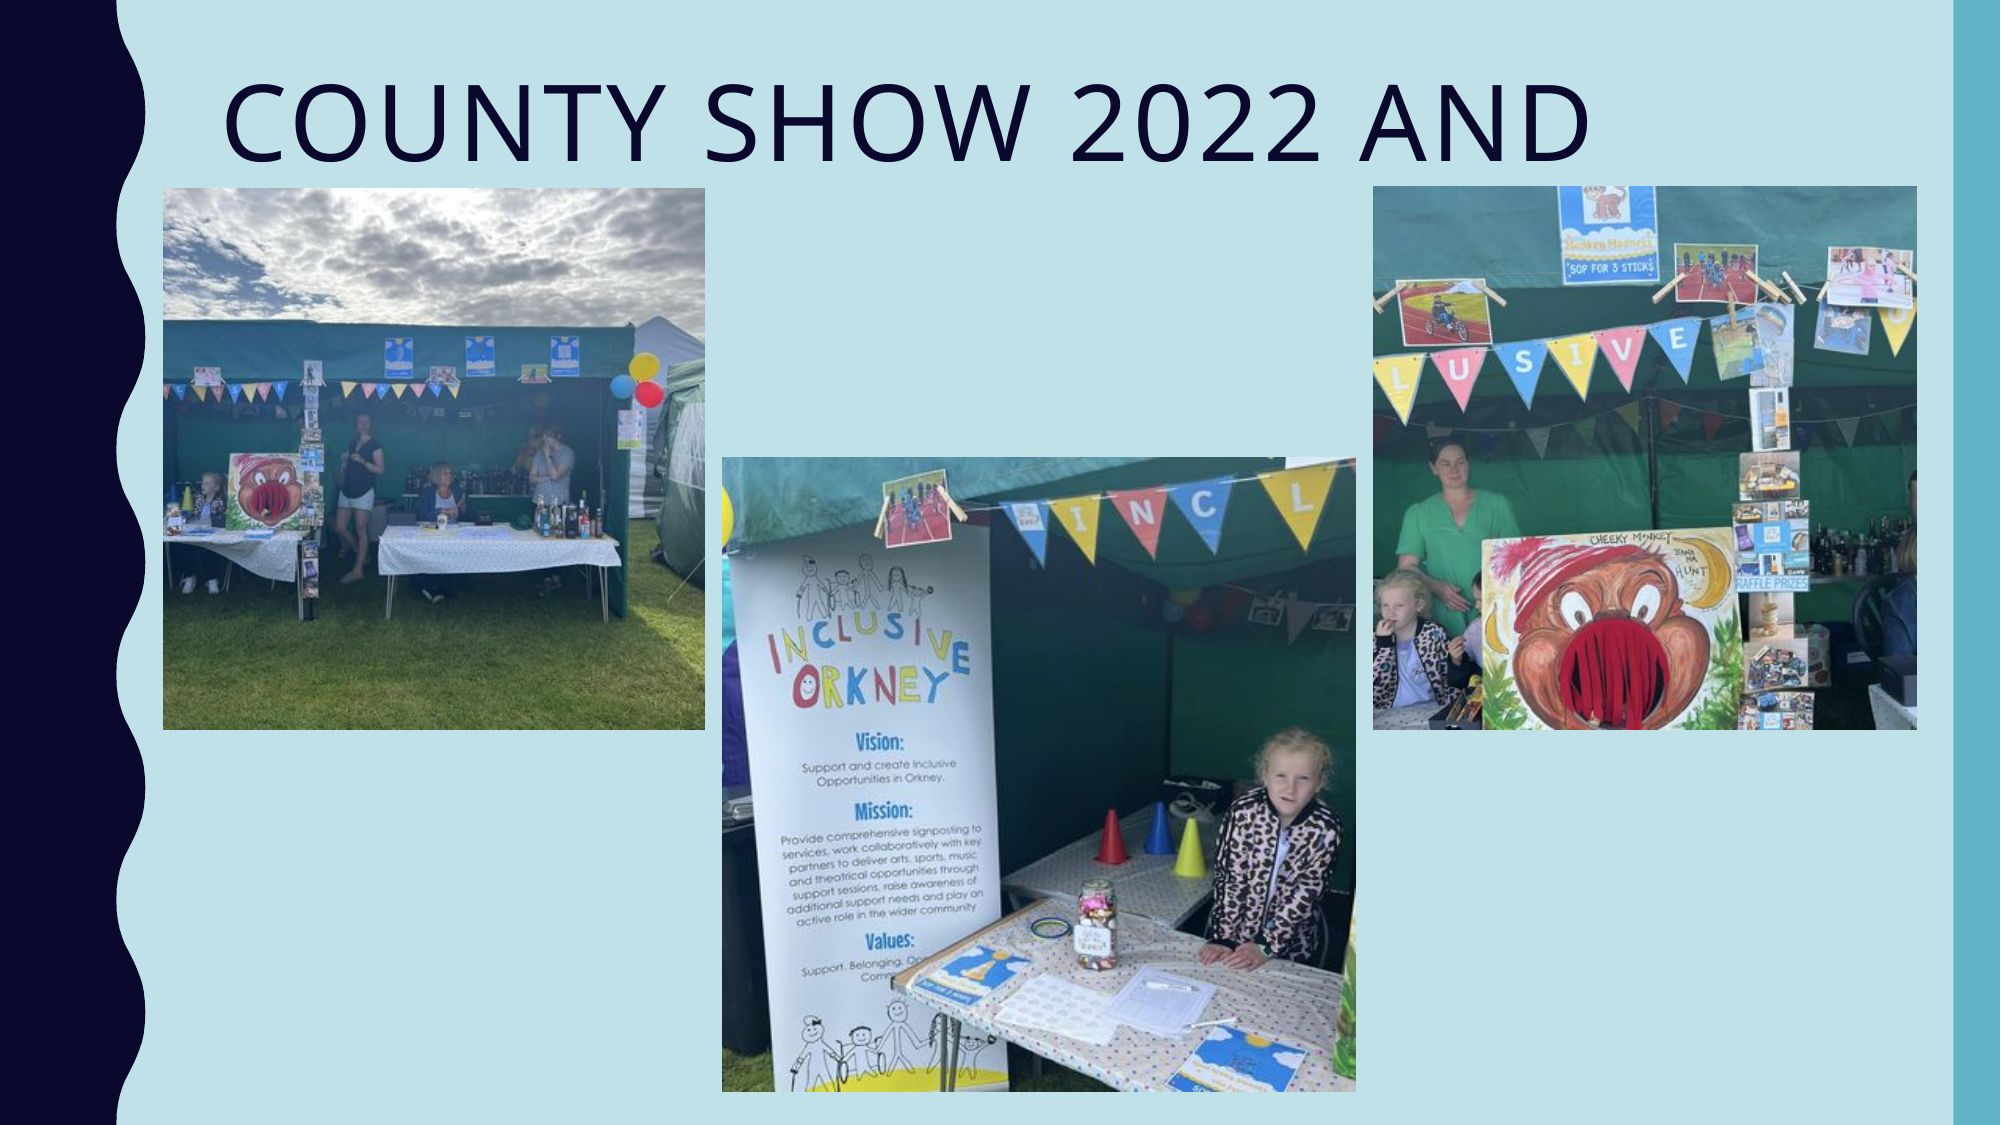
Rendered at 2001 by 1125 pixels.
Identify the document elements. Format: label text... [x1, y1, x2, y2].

title County show 2022 and 2023 [205, 62, 1875, 308]
picture [163, 188, 705, 730]
picture [1373, 186, 1917, 730]
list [722, 457, 1356, 1092]
